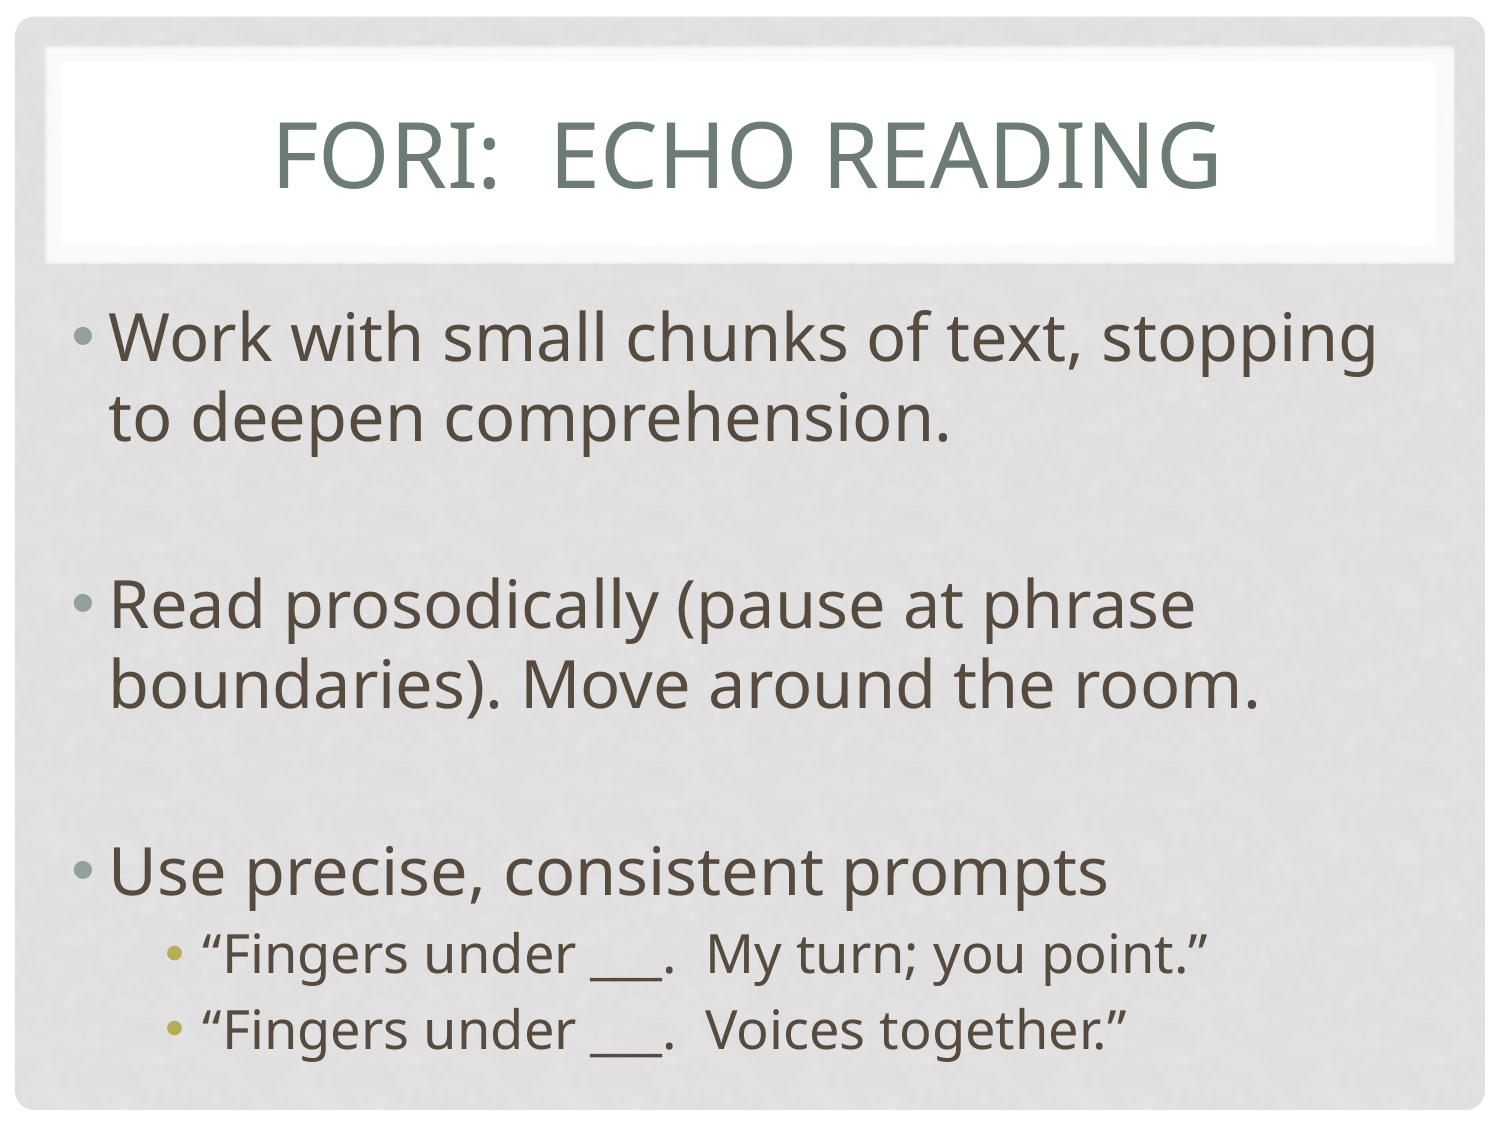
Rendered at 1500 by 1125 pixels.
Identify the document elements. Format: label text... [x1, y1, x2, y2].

list Work with small chunks of text, stopping to deepen comprehension. Read prosodically (pause at phrase boundaries). Move around the room. Use precise, consistent prompts “Fingers under ___. My turn; you point.” “Fingers under ___. Voices together.” [37, 287, 1463, 1100]
title Fori: echo reading [69, 66, 1425, 238]
